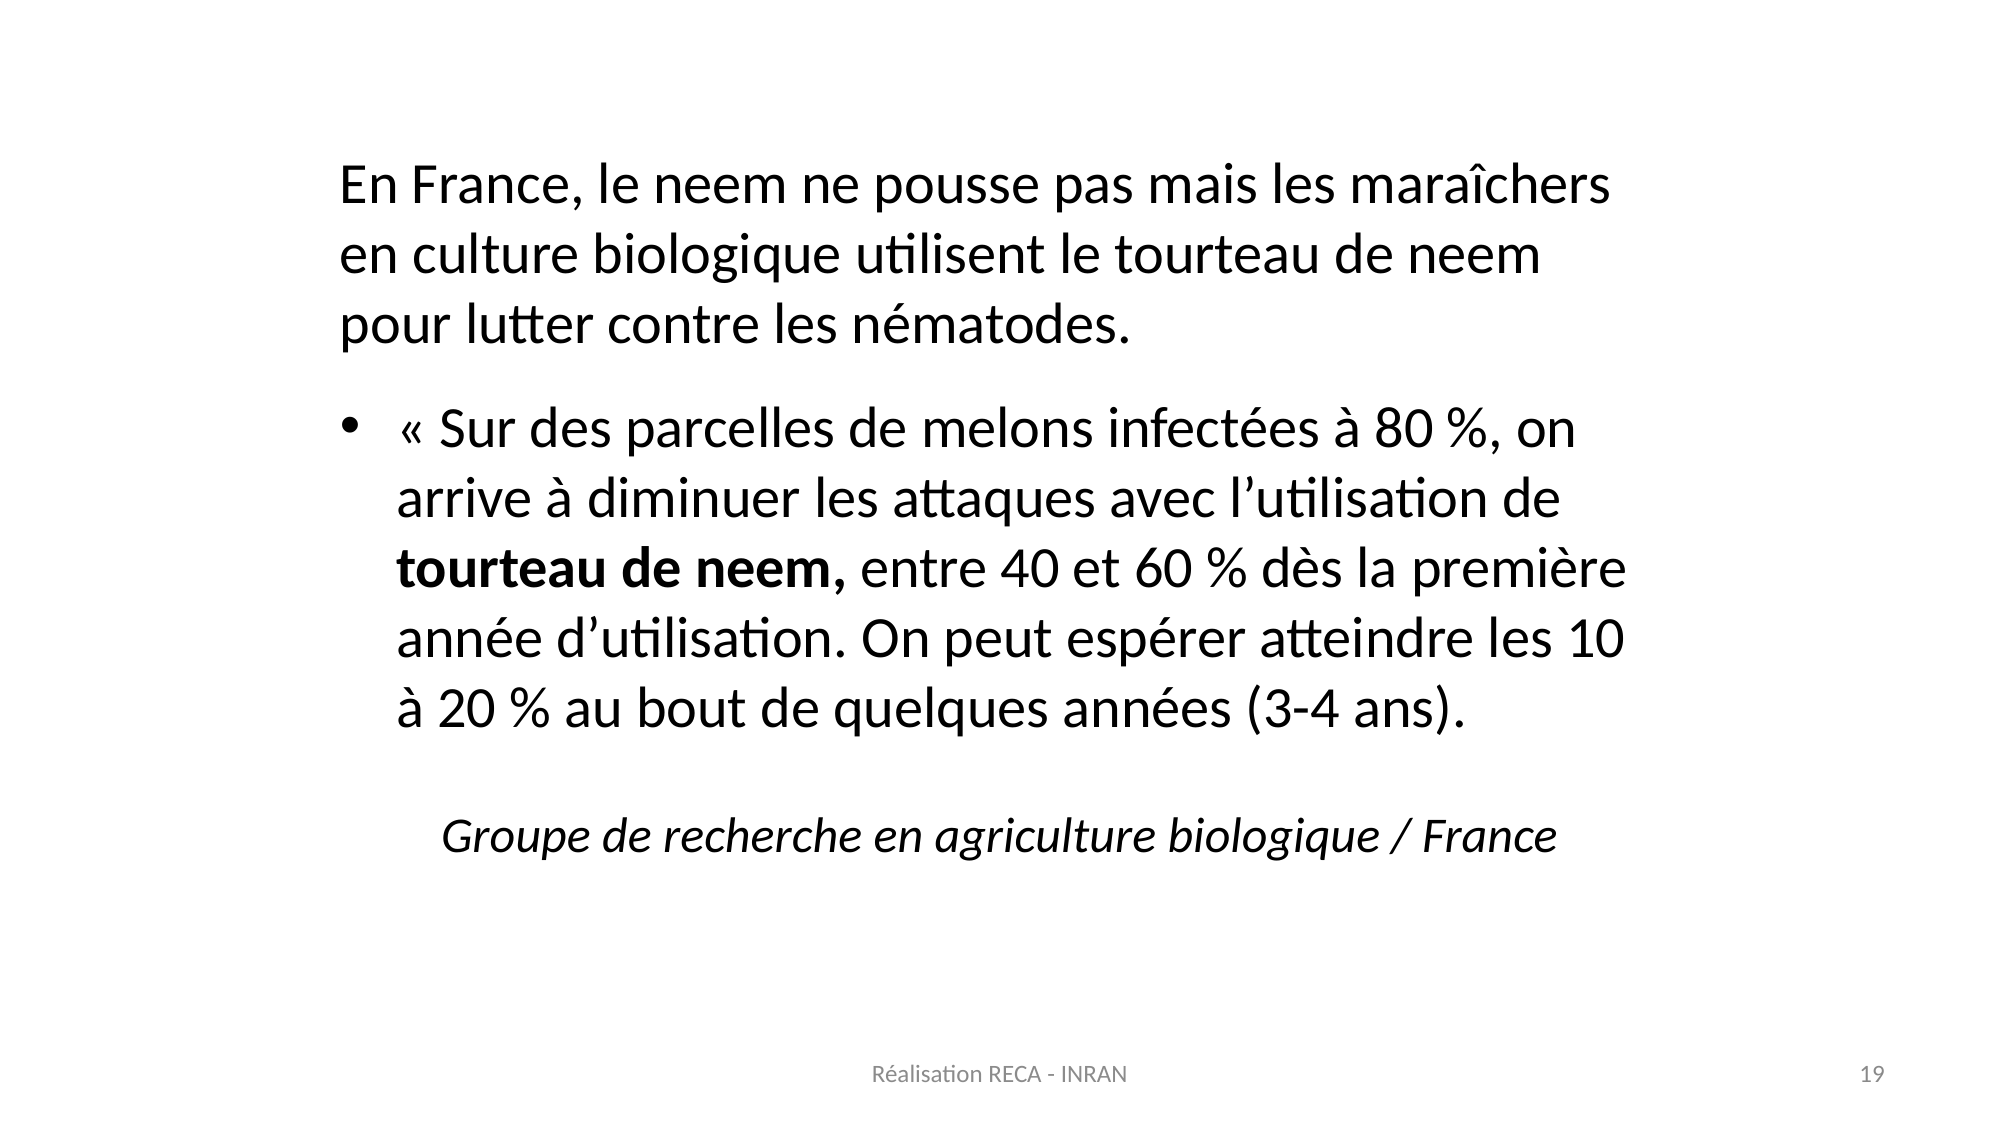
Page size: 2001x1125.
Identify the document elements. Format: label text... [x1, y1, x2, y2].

footer Réalisation RECA - INRAN [683, 1042, 1317, 1103]
list En France, le neem ne pousse pas mais les maraîchers en culture biologique utilisent le tourteau de neem pour lutter contre les nématodes. « Sur des parcelles de melons infectées à 80 %, on arrive à diminuer les attaques avec l’utilisation de tourteau de neem, entre 40 et 60 % dès la première année d’utilisation. On peut espérer atteindre les 10 à 20 % au bout de quelques années (3-4 ans). Groupe de recherche en agriculture biologique / France [324, 137, 1675, 1005]
slide_number 19 [1433, 1042, 1900, 1103]
